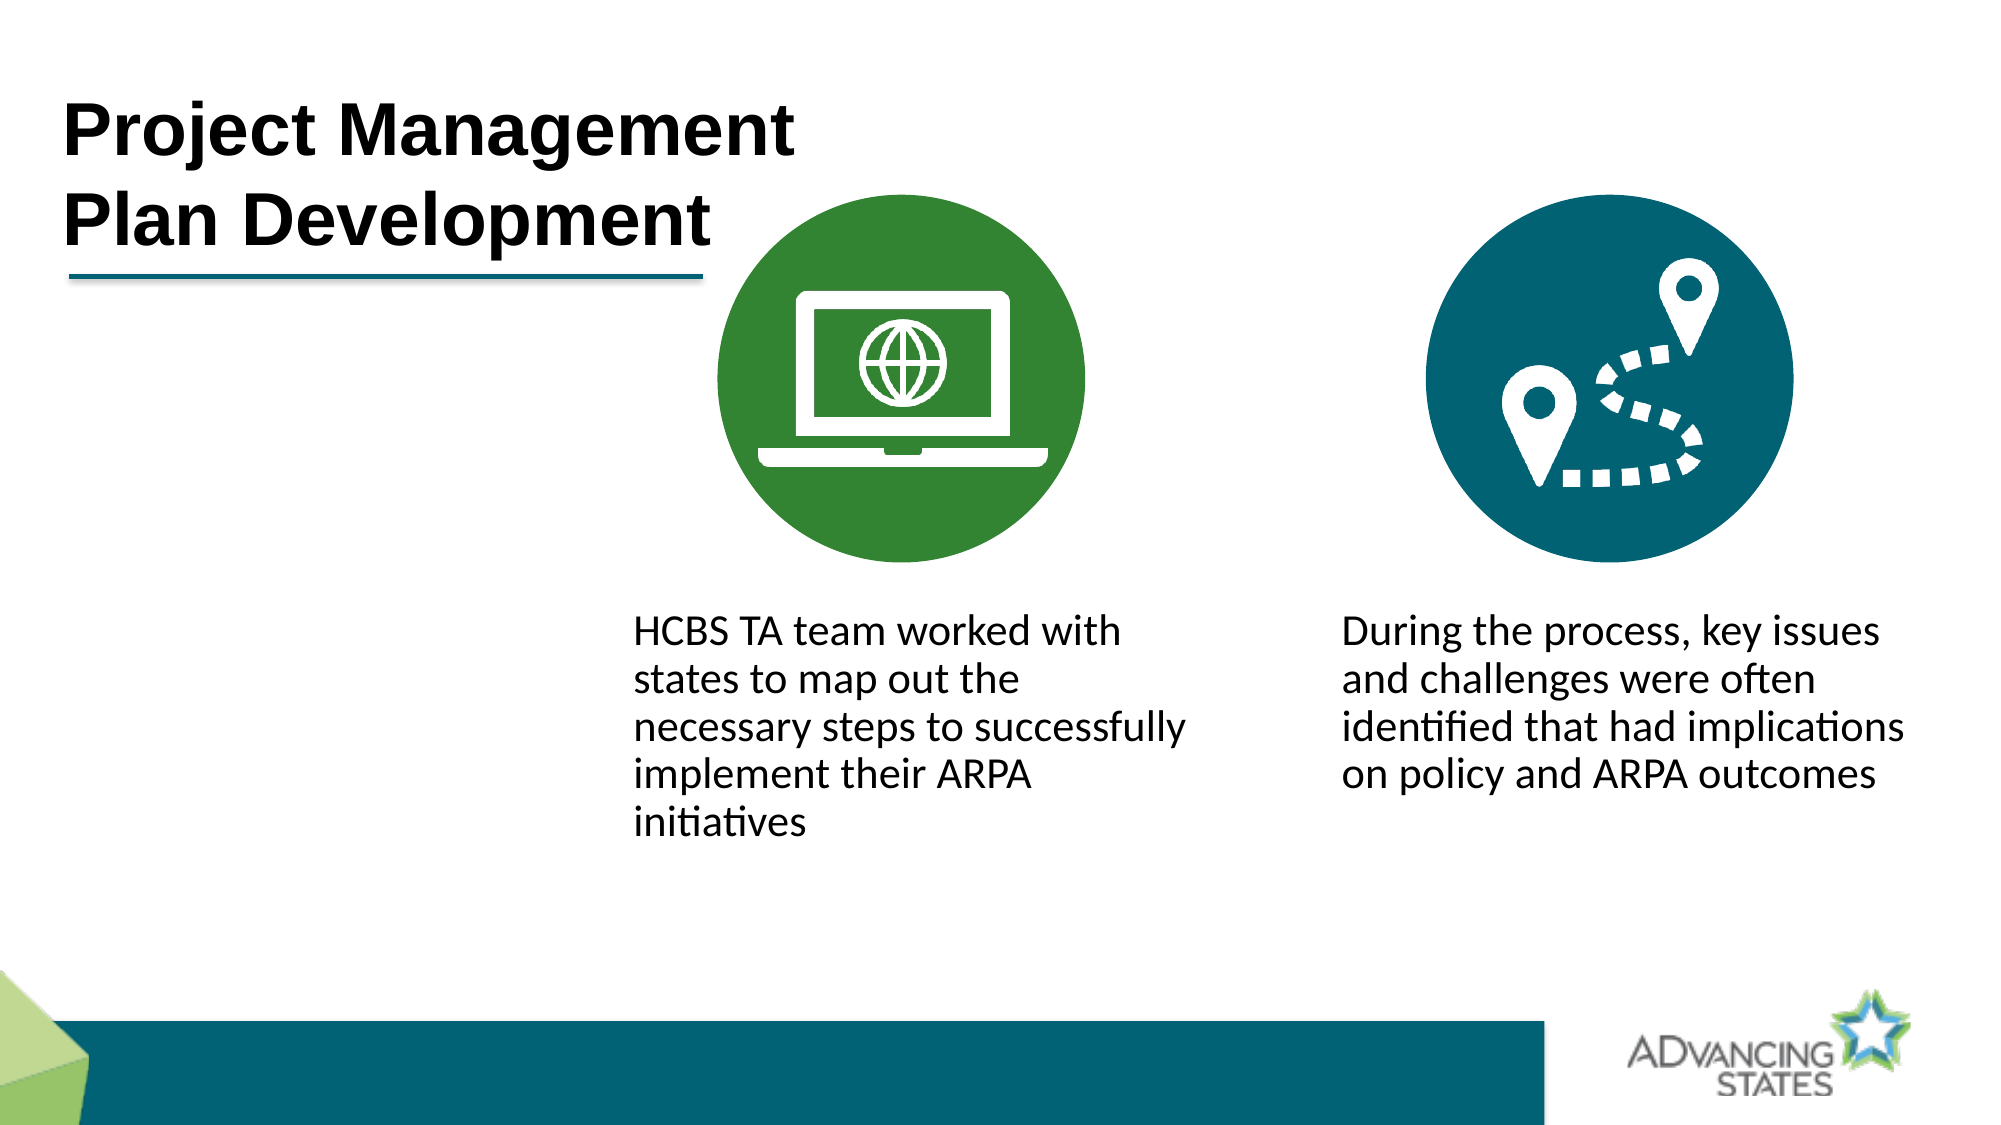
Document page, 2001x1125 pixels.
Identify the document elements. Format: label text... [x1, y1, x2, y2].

text_box [799, 532, 1003, 563]
text_box [1493, 521, 1727, 563]
title Project Management Plan Development [47, 76, 1067, 264]
text_box [1467, 236, 1752, 521]
text_box [798, 194, 1004, 226]
text_box [717, 275, 749, 482]
text_box During the process, key issues and challenges were often identified that had implications on policy and ARPA outcomes [1341, 606, 1917, 1001]
text_box [1425, 262, 1467, 495]
text_box HCBS TA team worked with states to map out the necessary steps to successfully implement their ARPA initiatives [633, 606, 1209, 1001]
text_box [1055, 277, 1086, 480]
text_box [1493, 194, 1726, 236]
text_box [749, 226, 1055, 532]
text_box [1752, 262, 1794, 496]
